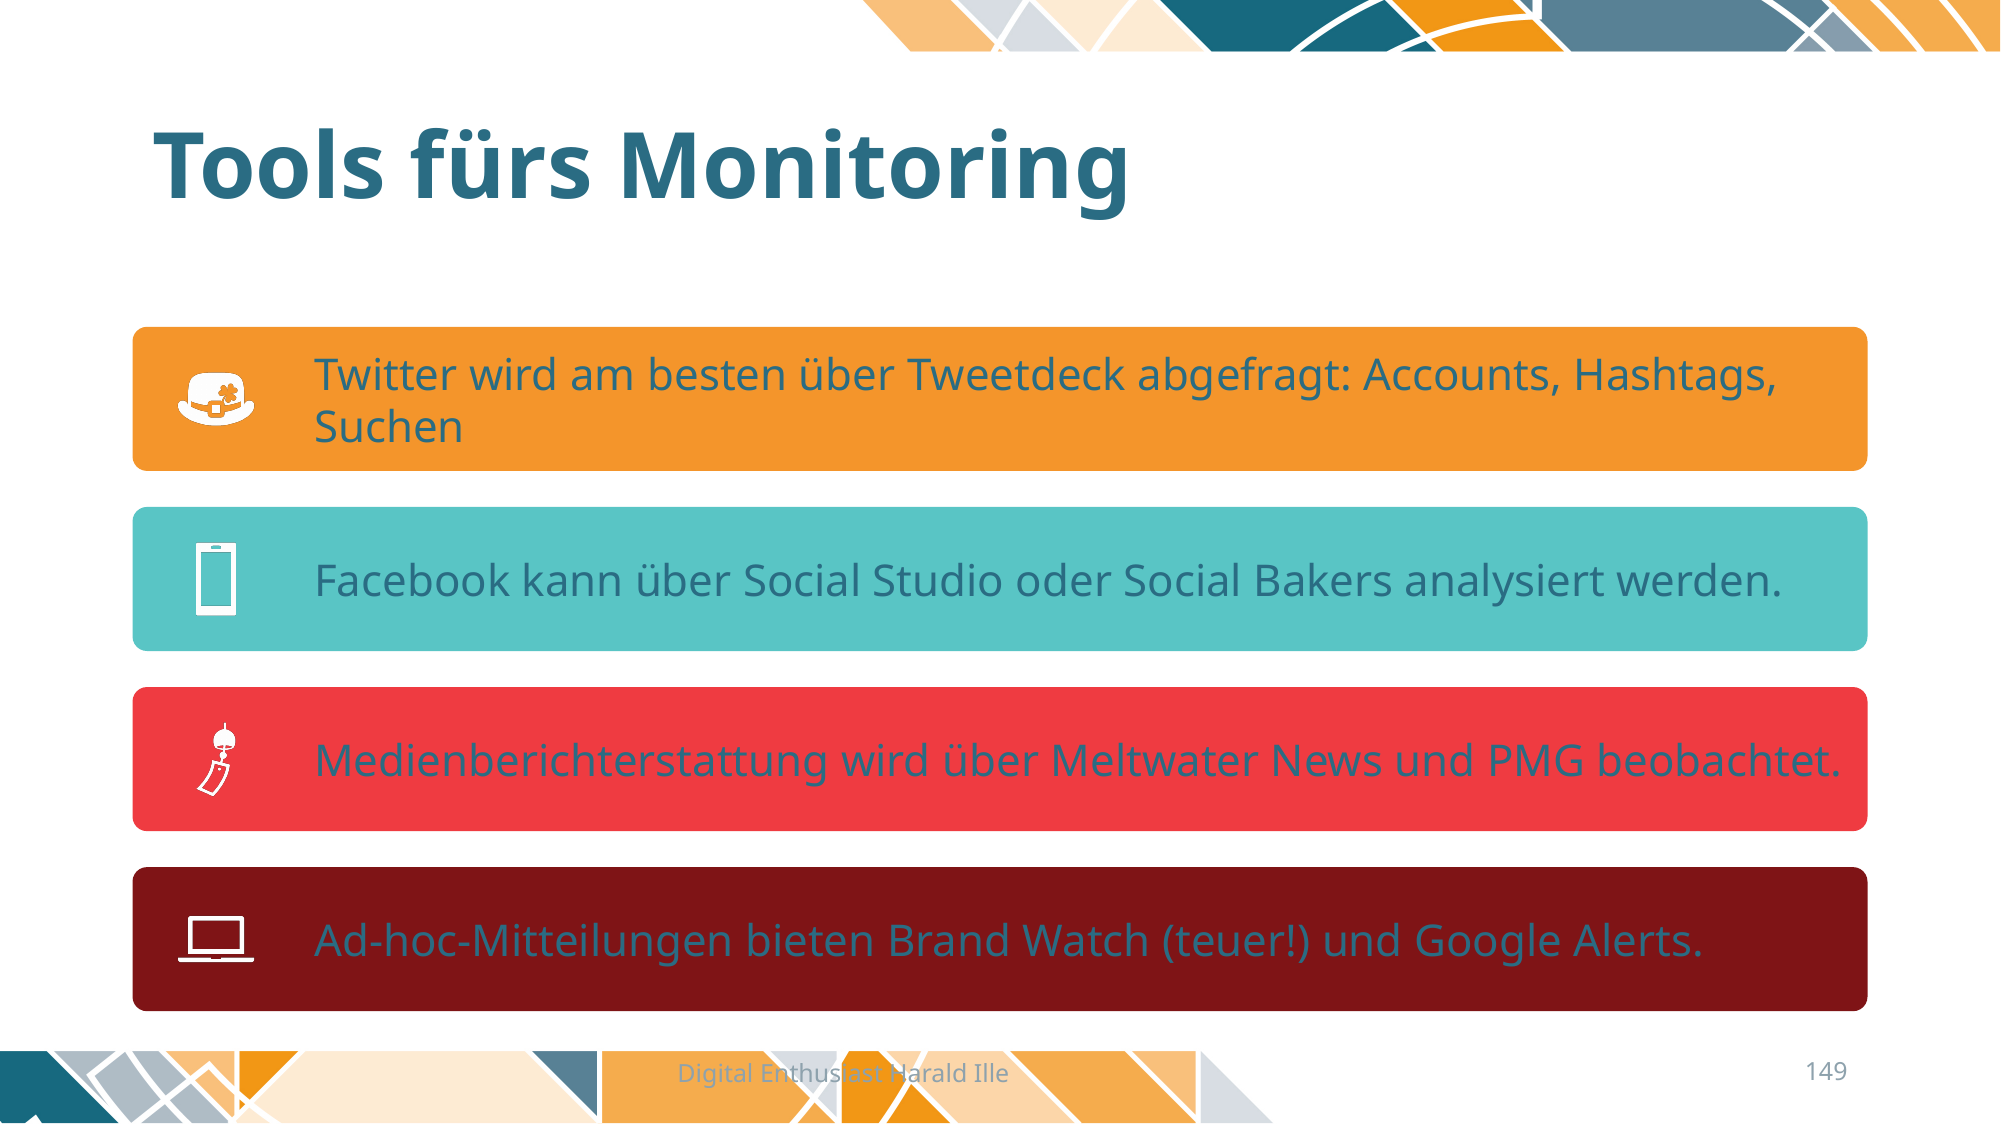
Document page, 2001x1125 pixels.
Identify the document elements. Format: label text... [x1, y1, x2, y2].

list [132, 326, 1868, 1012]
title Tools fürs Monitoring [137, 59, 1863, 278]
footer Digital Enthusiast Harald Ille [662, 1042, 1338, 1103]
slide_number 149 [1412, 1042, 1863, 1103]
picture [0, 0, 2001, 1125]
